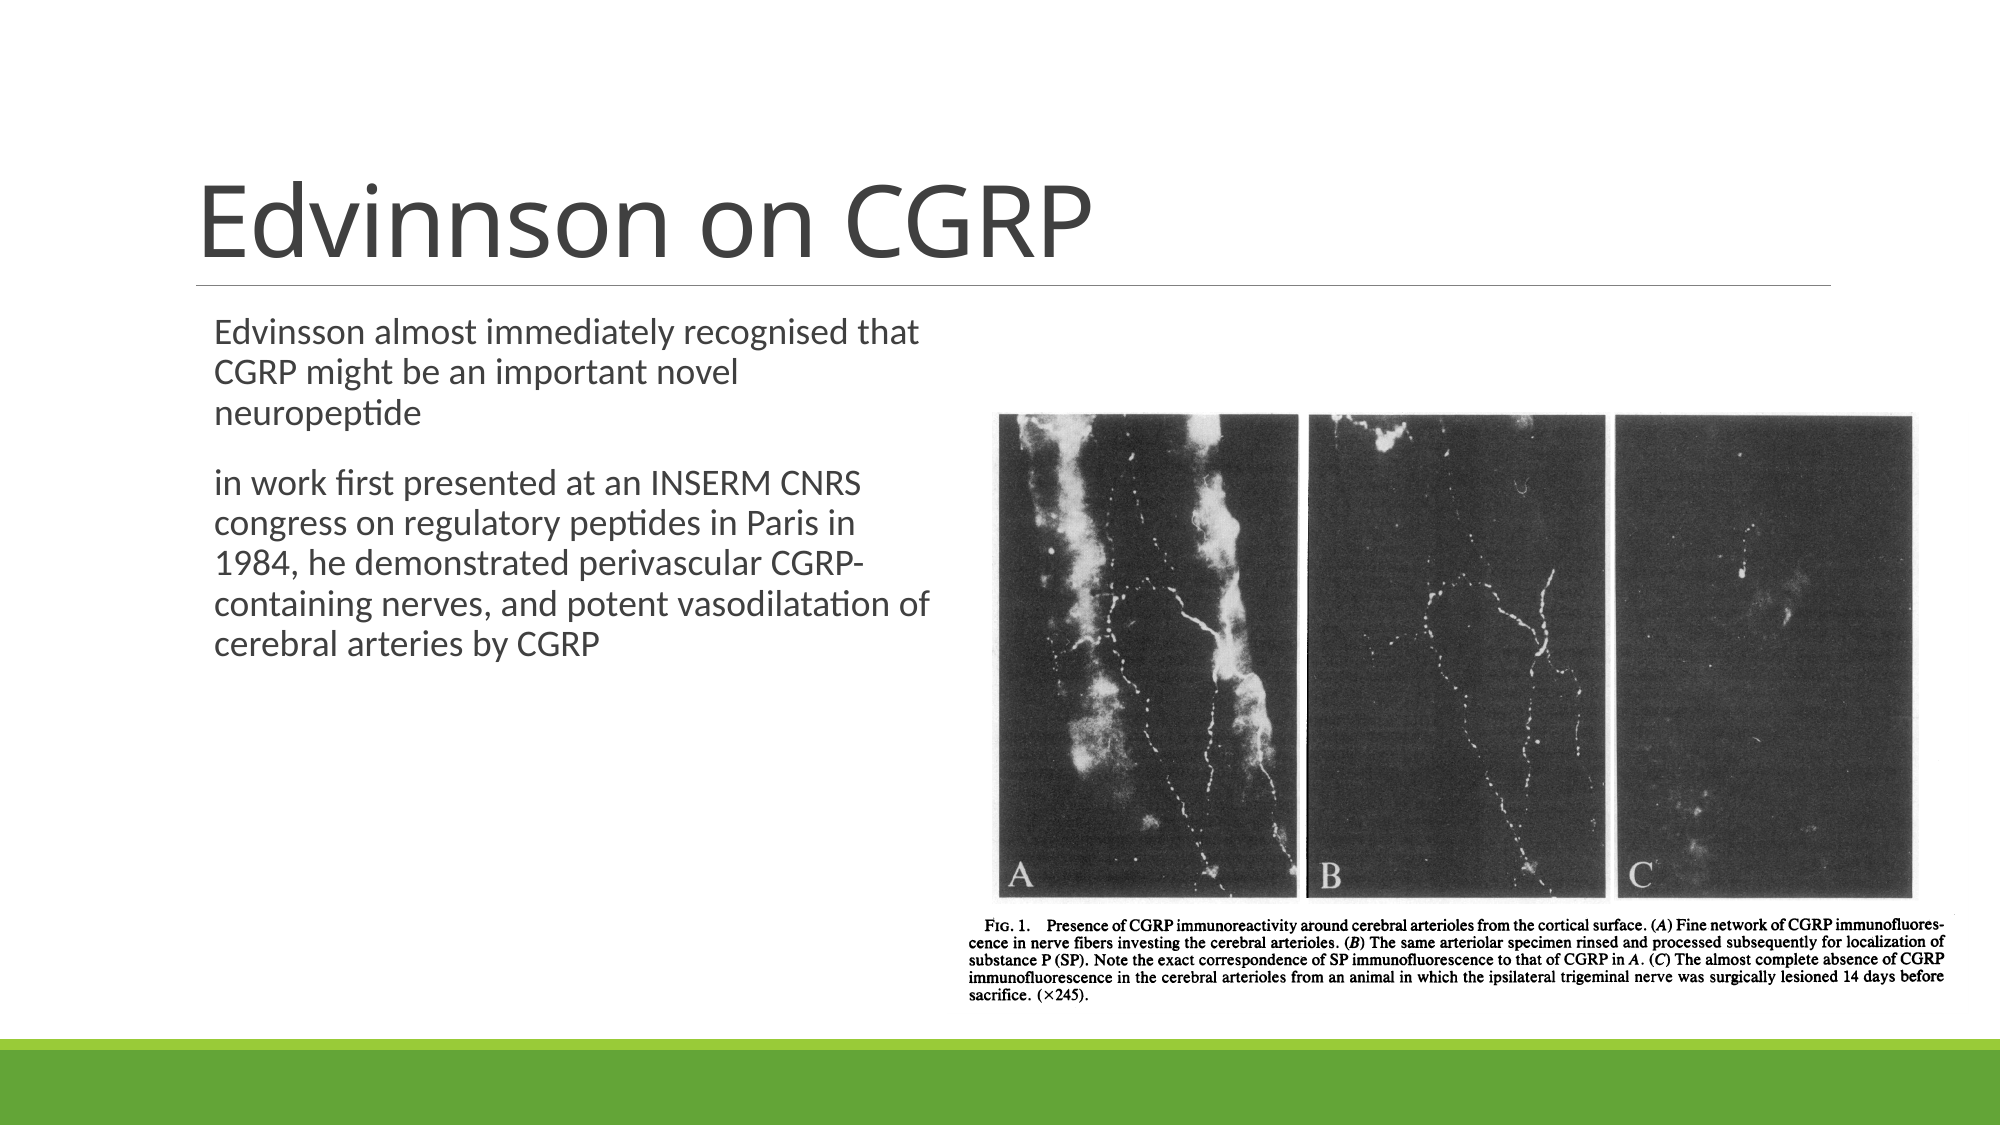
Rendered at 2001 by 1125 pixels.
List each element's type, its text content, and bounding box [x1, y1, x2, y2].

picture [946, 411, 1969, 1014]
title Edvinnson on CGRP [180, 47, 1830, 285]
list Edvinsson almost immediately recognised that CGRP might be an important novel neuropeptide in work first presented at an INSERM CNRS congress on regulatory peptides in Paris in 1984, he demonstrated perivascular CGRP-containing nerves, and potent vasodilatation of cerebral arteries by CGRP [199, 304, 947, 901]
